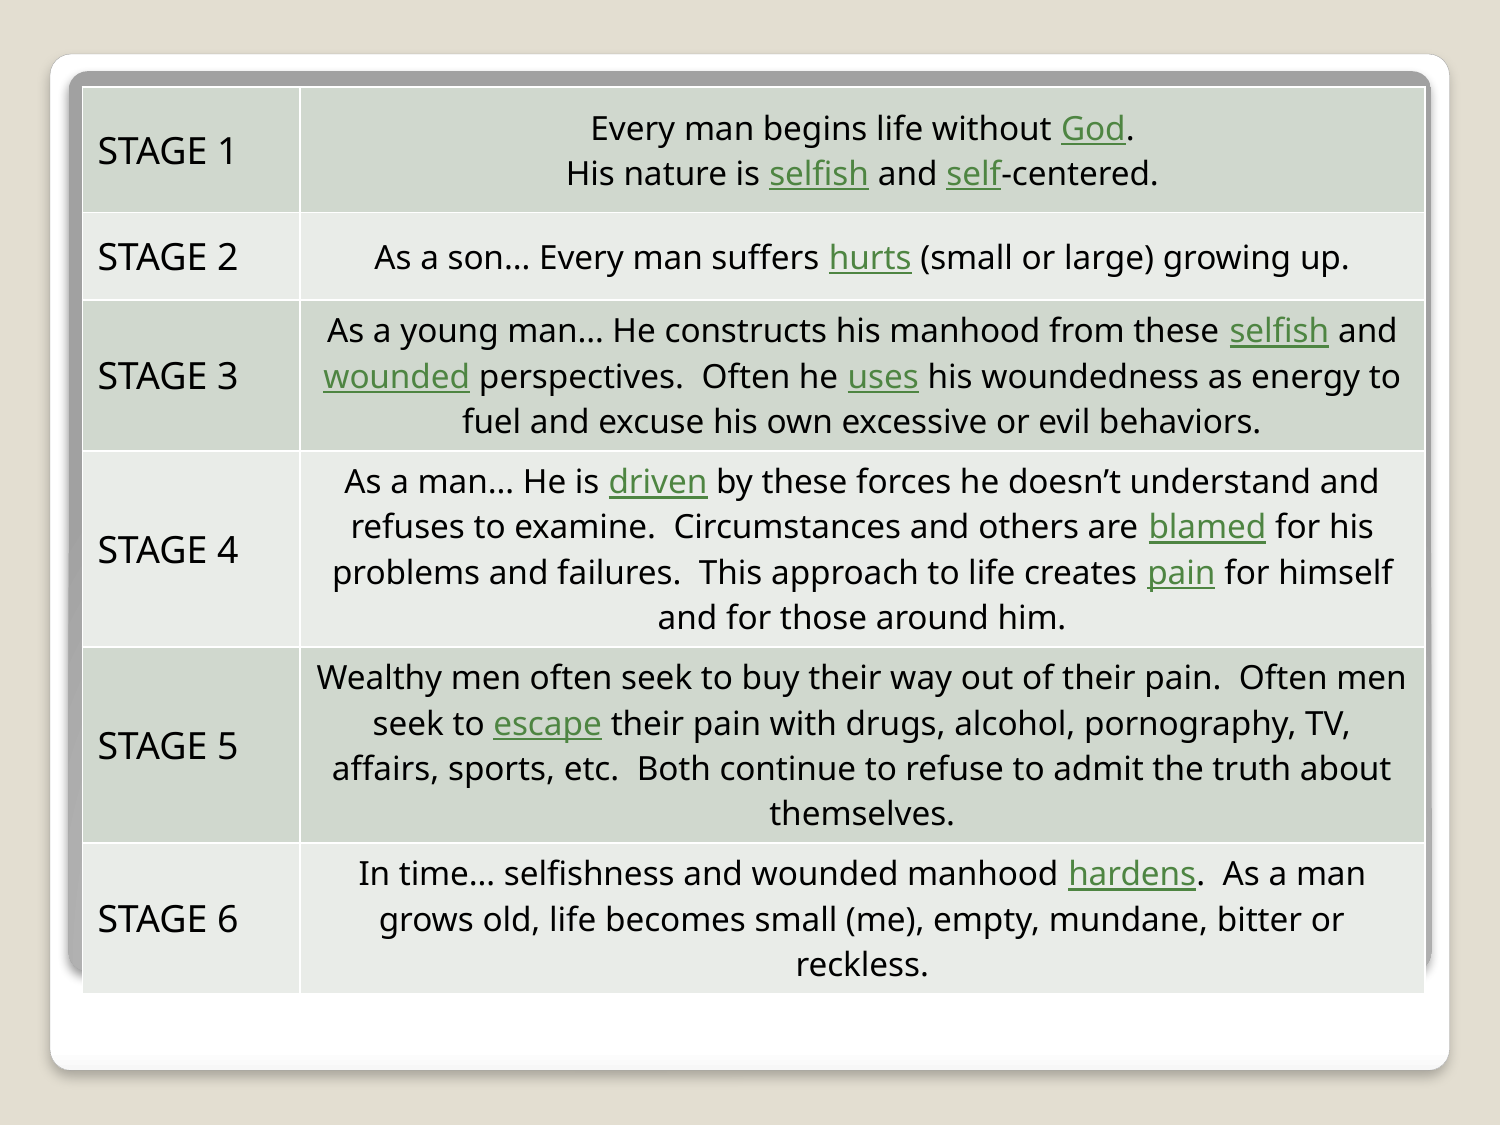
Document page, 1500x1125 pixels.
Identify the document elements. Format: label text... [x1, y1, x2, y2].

table_cell As a man… He is driven by these forces he doesn’t understand and refuses to examine. Circumstances and others are blamed for his problems and failures. This approach to life creates pain for himself and for those around him. [301, 452, 1424, 646]
table_header STAGE 1 [83, 88, 299, 212]
table_cell In time… selfishness and wounded manhood hardens. As a man grows old, life becomes small (me), empty, mundane, bitter or reckless. [301, 844, 1424, 993]
table_cell STAGE 3 [83, 301, 299, 450]
table_cell STAGE 5 [83, 648, 299, 842]
table_cell STAGE 4 [83, 452, 299, 646]
table_header Every man begins life without God. His nature is selfish and self-centered. [301, 88, 1424, 212]
table_cell STAGE 2 [83, 213, 299, 299]
table_cell STAGE 6 [83, 844, 299, 993]
table_cell As a young man… He constructs his manhood from these selfish and wounded perspectives. Often he uses his woundedness as energy to fuel and excuse his own excessive or evil behaviors. [301, 301, 1424, 450]
table_cell Wealthy men often seek to buy their way out of their pain. Often men seek to escape their pain with drugs, alcohol, pornography, TV, affairs, sports, etc. Both continue to refuse to admit the truth about themselves. [301, 648, 1424, 842]
table_cell As a son… Every man suffers hurts (small or large) growing up. [301, 213, 1424, 299]
